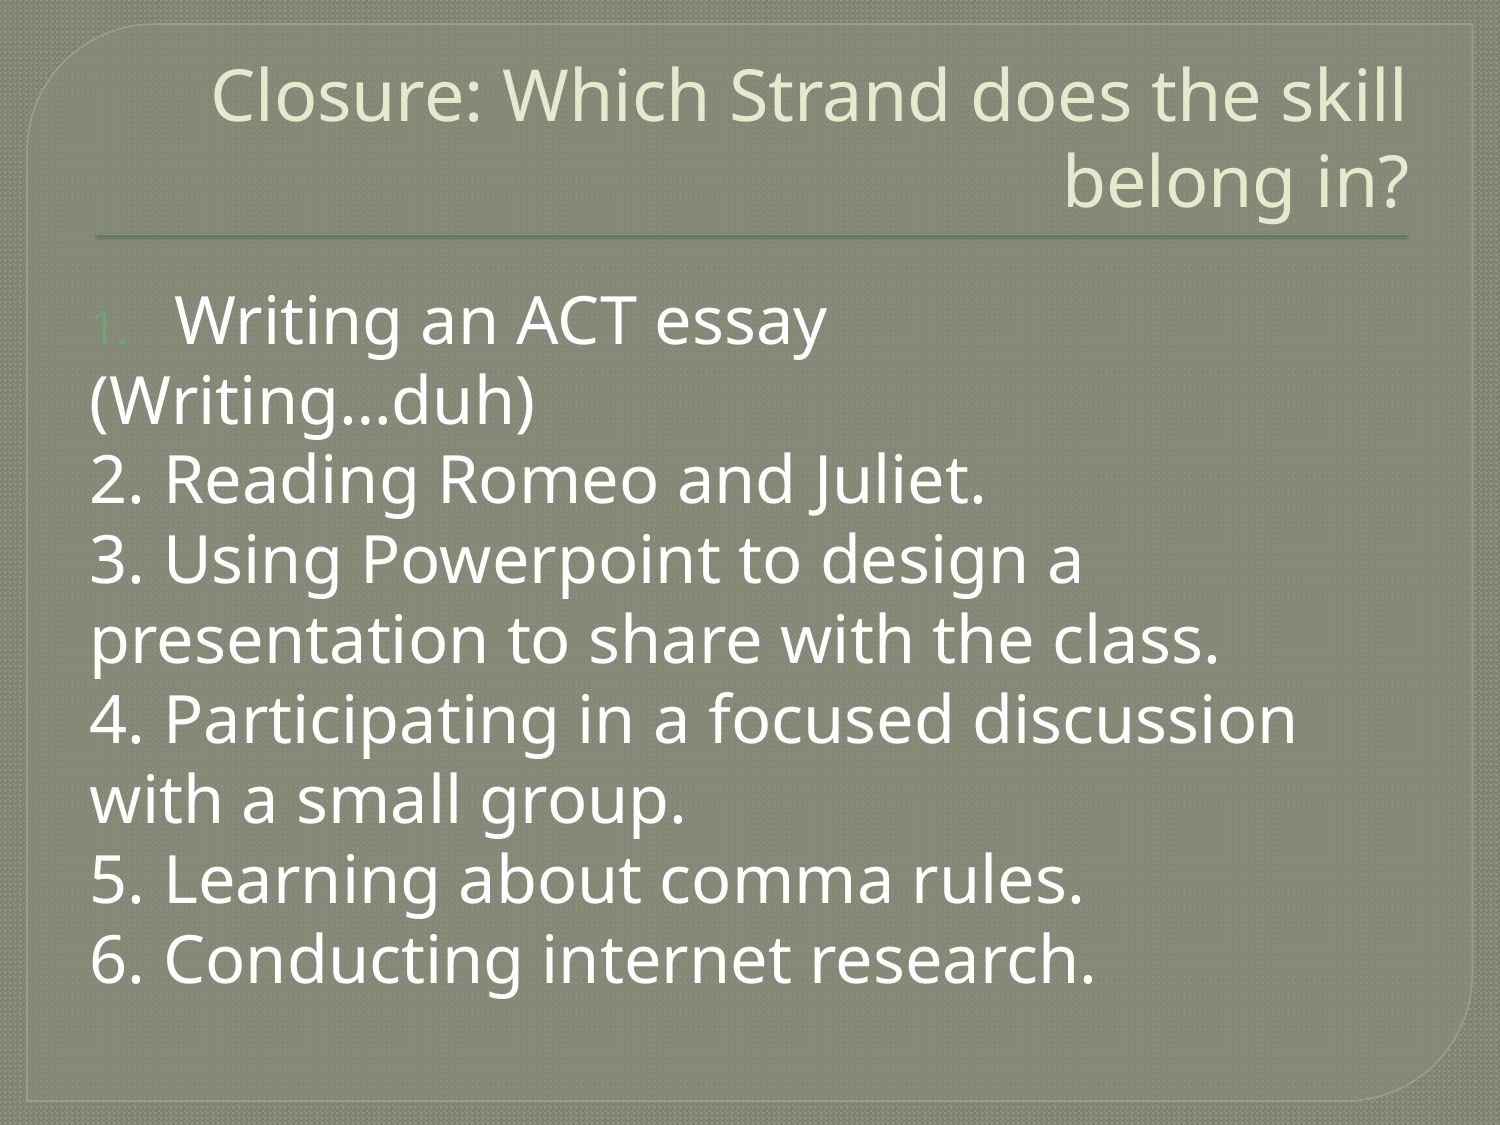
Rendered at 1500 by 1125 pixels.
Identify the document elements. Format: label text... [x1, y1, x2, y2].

list Writing an ACT essay (Writing…duh) 2. Reading Romeo and Juliet. 3. Using Powerpoint to design a presentation to share with the class. 4. Participating in a focused discussion with a small group. 5. Learning about comma rules. 6. Conducting internet research. [75, 270, 1425, 1013]
title Closure: Which Strand does the skill belong in? [75, 41, 1425, 230]
